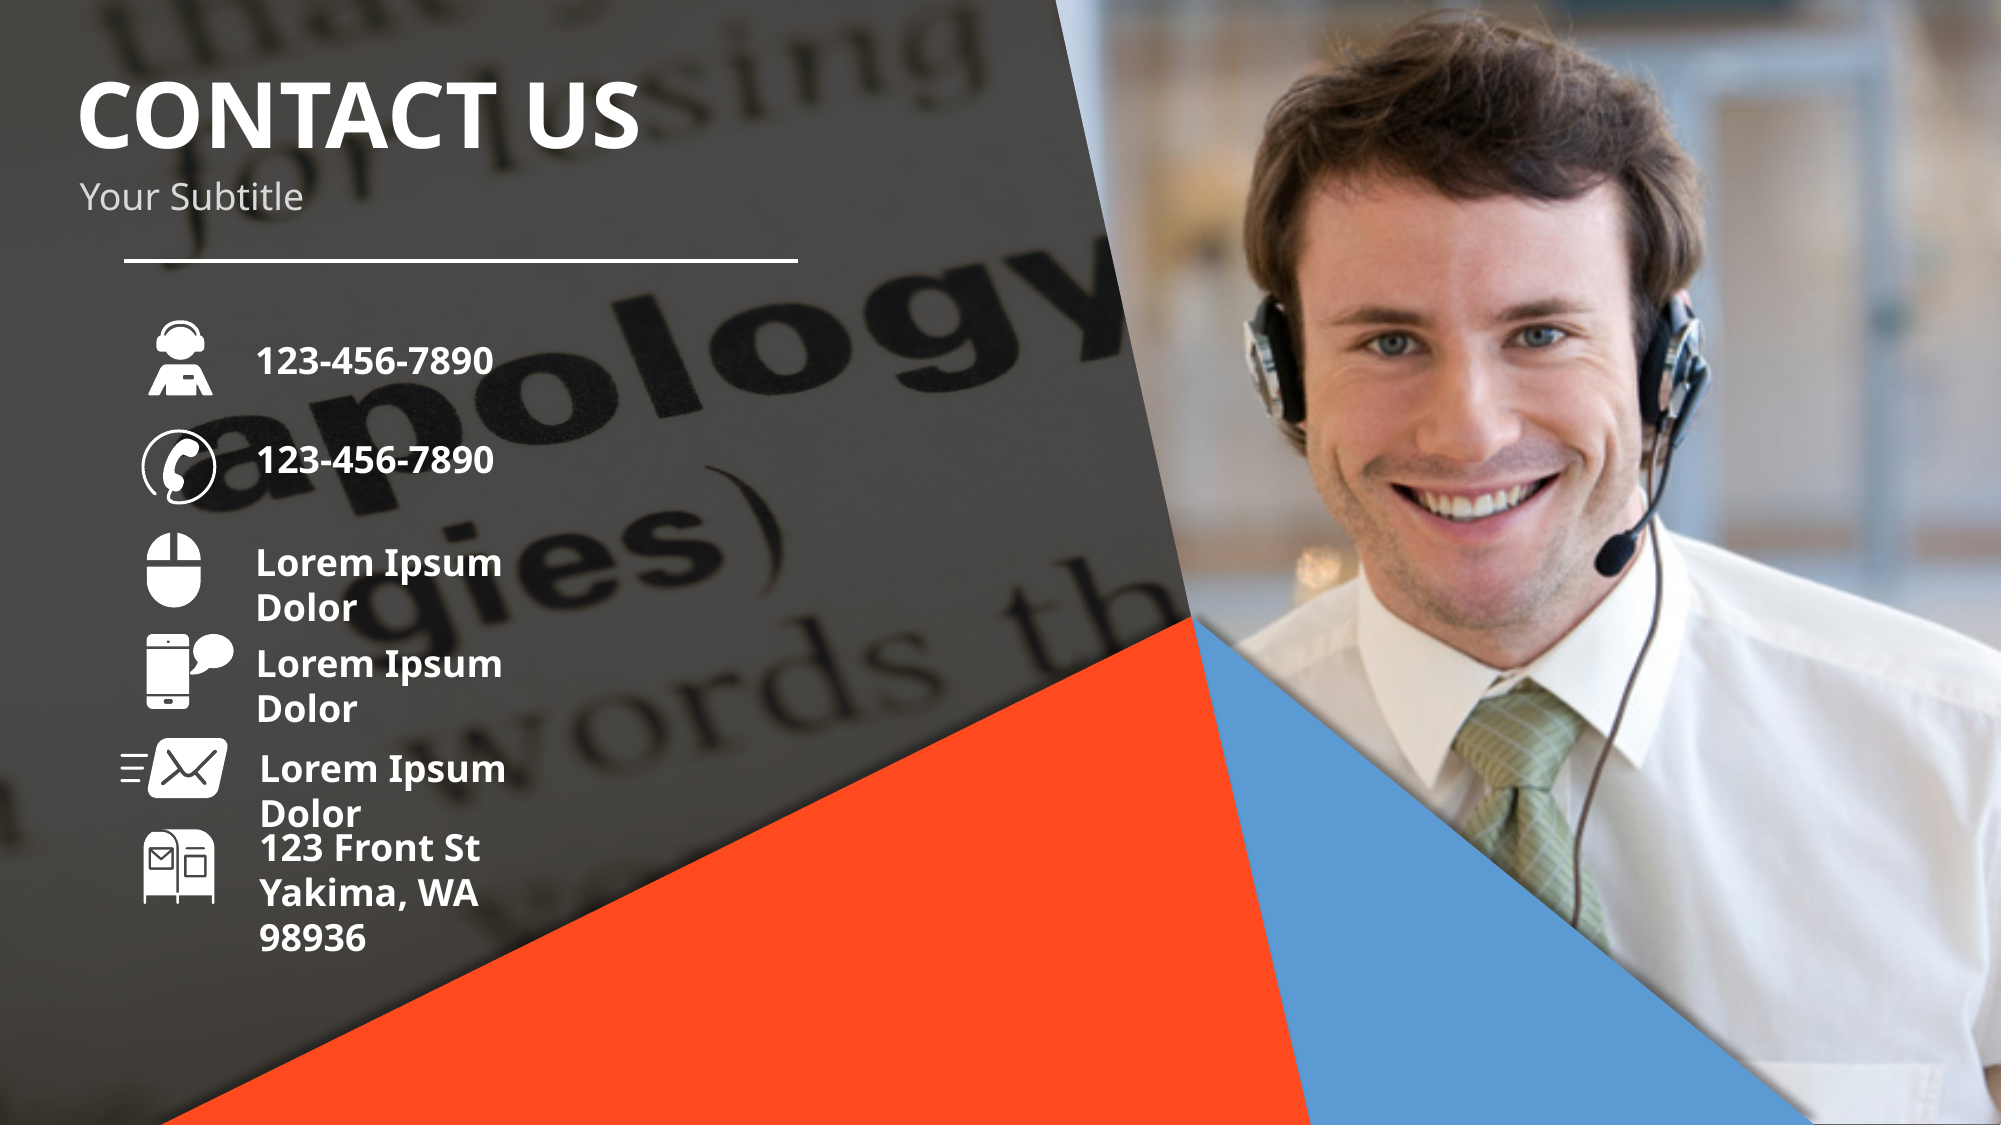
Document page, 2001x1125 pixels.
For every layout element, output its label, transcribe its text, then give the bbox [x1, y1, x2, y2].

text_box [146, 566, 201, 608]
text_box Lorem Ipsum Dolor [240, 531, 586, 632]
text_box [146, 532, 171, 561]
text_box Lorem Ipsum Dolor [244, 737, 590, 816]
text_box 123-456-7890 [241, 428, 541, 489]
text_box [158, 614, 1312, 1125]
text_box 123 Front St Yakima, WA 98936 [244, 816, 590, 967]
text_box [1054, 0, 2000, 1125]
text_box 123-456-7890 [240, 329, 541, 390]
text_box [143, 829, 215, 905]
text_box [146, 633, 234, 709]
text_box Lorem Ipsum Dolor [240, 632, 586, 738]
text_box [1195, 617, 1817, 1125]
text_box [177, 532, 201, 561]
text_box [148, 320, 213, 396]
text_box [60, 49, 1020, 227]
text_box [120, 737, 228, 798]
text_box [141, 429, 217, 505]
